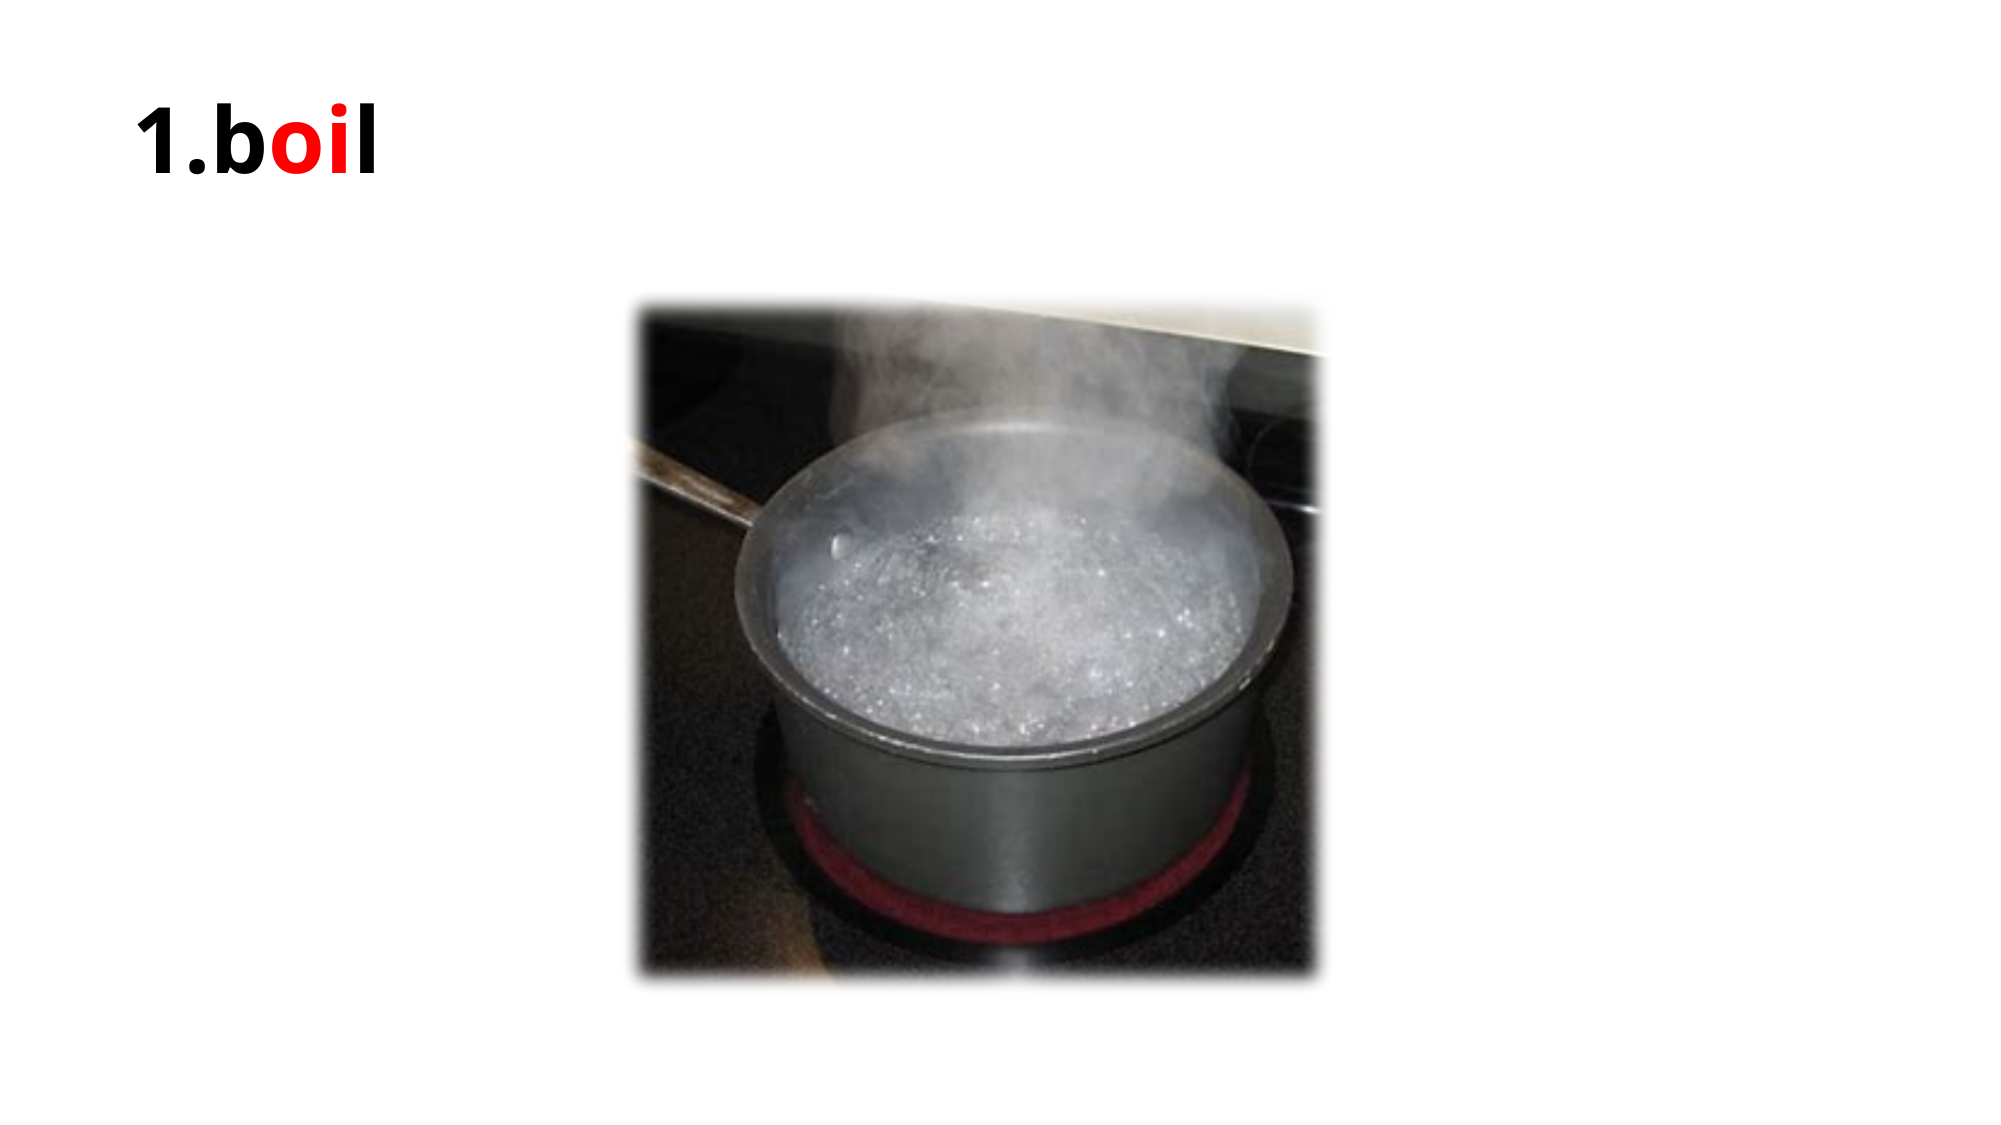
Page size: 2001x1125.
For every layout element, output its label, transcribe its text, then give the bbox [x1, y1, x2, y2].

picture [621, 289, 1334, 995]
text_box boil [117, 19, 1955, 200]
